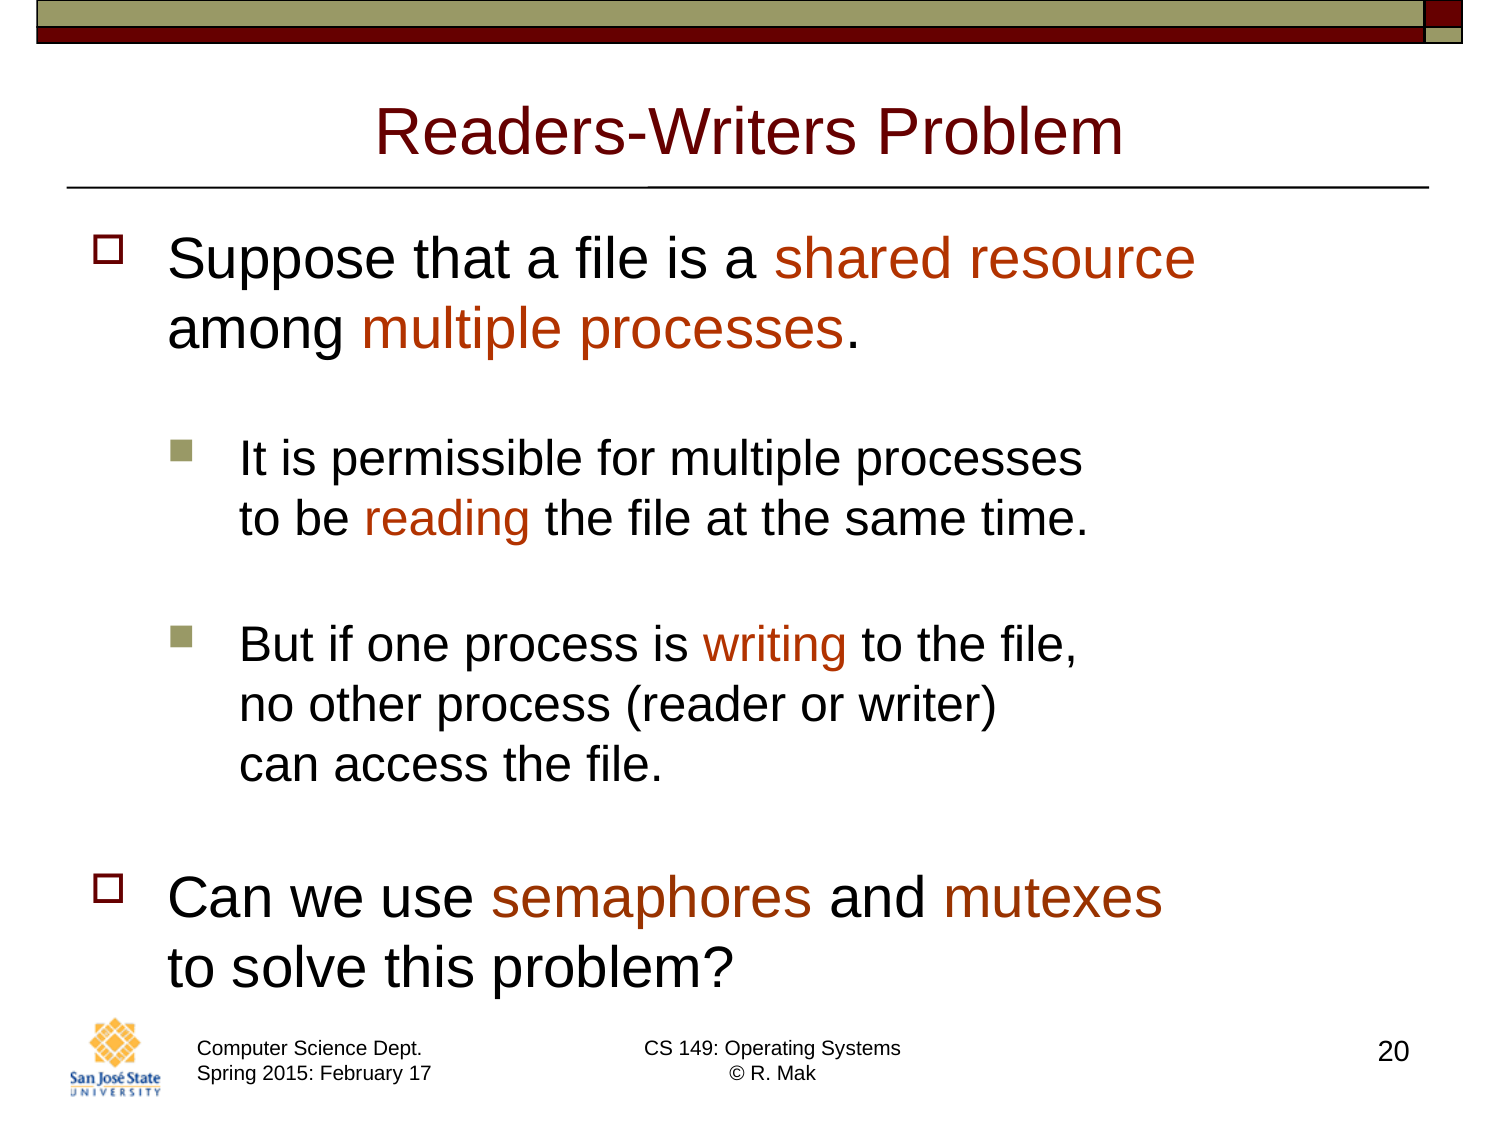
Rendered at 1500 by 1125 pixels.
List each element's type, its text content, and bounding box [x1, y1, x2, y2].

title Readers-Writers Problem [75, 67, 1425, 175]
slide_number 20 [1112, 1028, 1425, 1100]
picture [60, 1012, 166, 1112]
list Suppose that a file is a shared resource among multiple processes. It is permissible for multiple processes to be reading the file at the same time. But if one process is writing to the file, no other process (reader or writer) can access the file. Can we use semaphores and mutexes to solve this problem? [75, 212, 1425, 1028]
